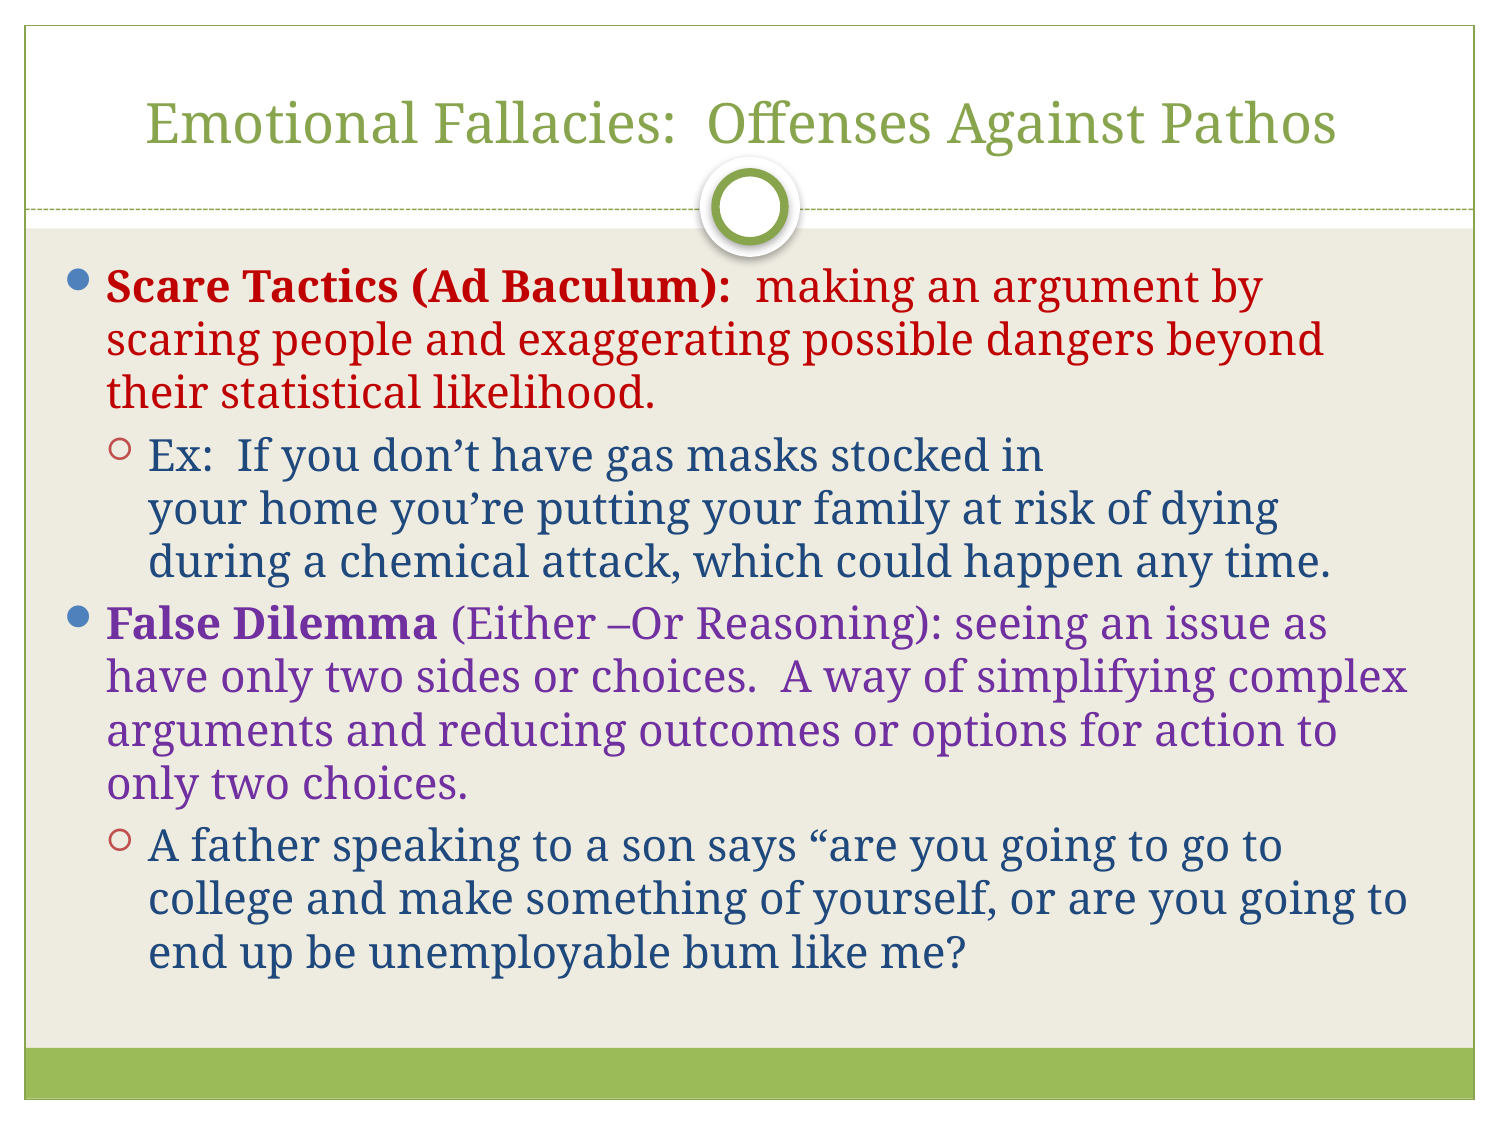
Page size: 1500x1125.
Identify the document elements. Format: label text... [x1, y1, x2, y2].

title Emotional Fallacies: Offenses Against Pathos [49, 37, 1450, 162]
list Scare Tactics (Ad Baculum): making an argument by scaring people and exaggerating possible dangers beyond their statistical likelihood. Ex: If you don’t have gas masks stocked in your home you’re putting your family at risk of dying during a chemical attack, which could happen any time. False Dilemma (Either –Or Reasoning): seeing an issue as have only two sides or choices. A way of simplifying complex arguments and reducing outcomes or options for action to only two choices. A father speaking to a son says “are you going to go to college and make something of yourself, or are you going to end up be unemployable bum like me? [49, 250, 1445, 1001]
